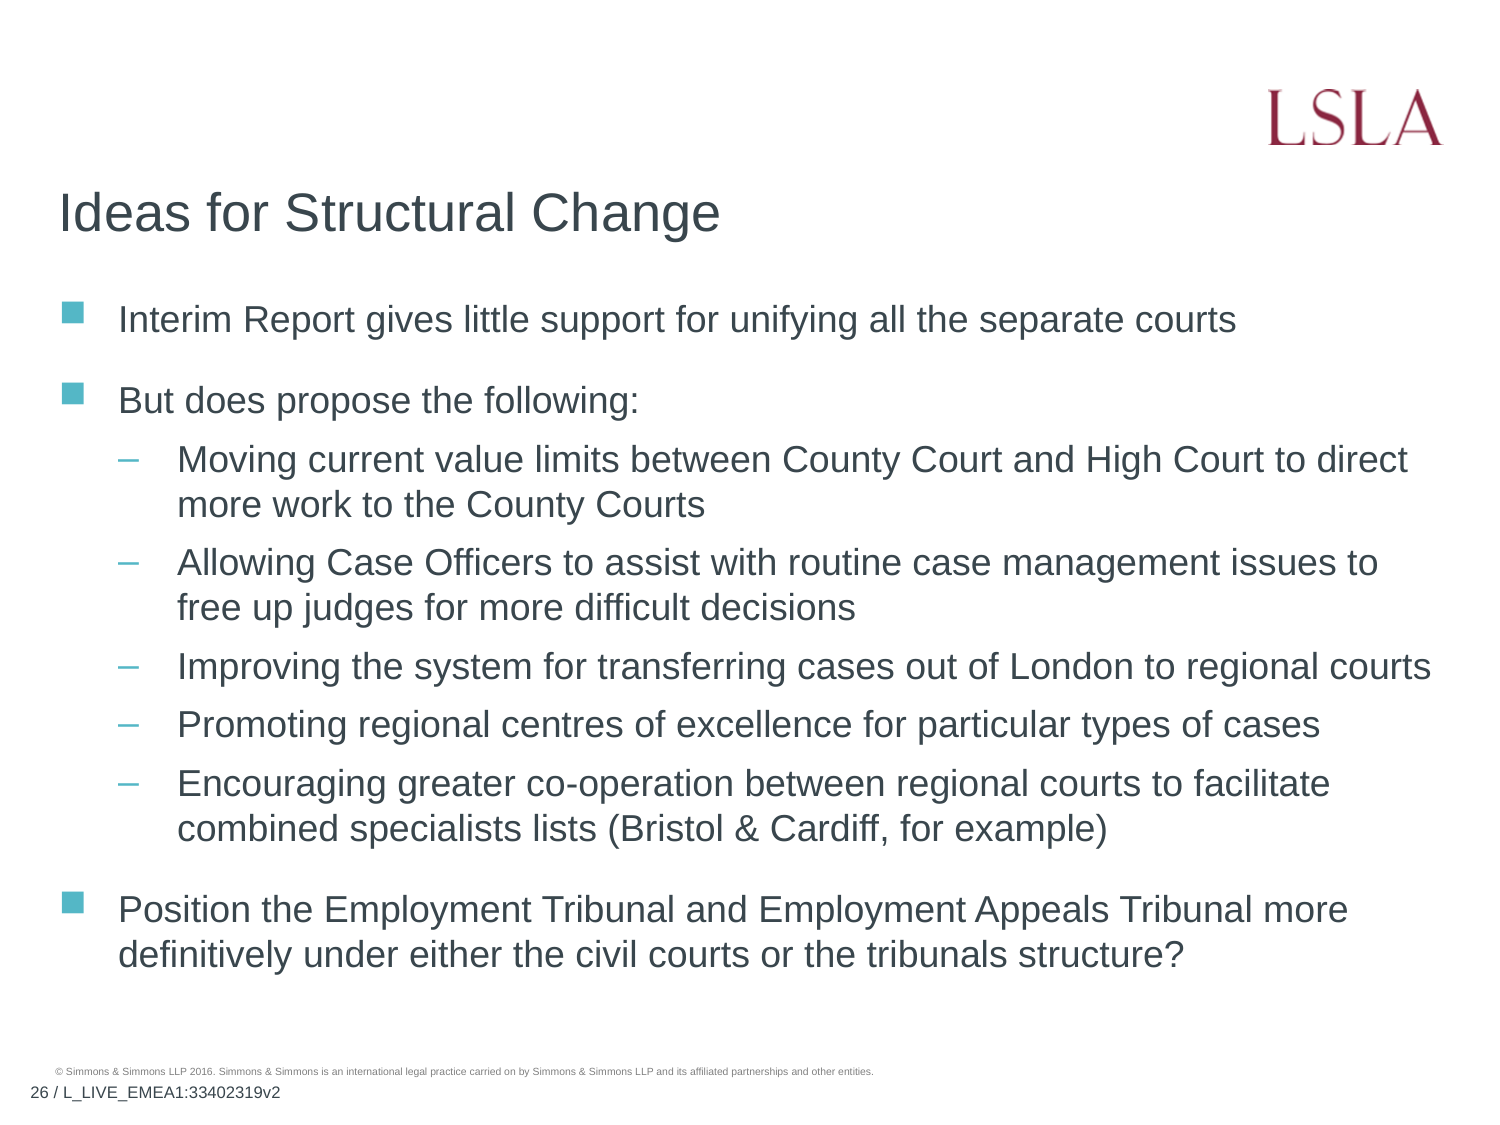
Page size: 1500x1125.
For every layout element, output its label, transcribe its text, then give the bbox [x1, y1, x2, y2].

picture [1268, 89, 1444, 145]
title Ideas for Structural Change [59, 177, 1447, 295]
list Interim Report gives little support for unifying all the separate courts But does propose the following: Moving current value limits between County Court and High Court to direct more work to the County Courts Allowing Case Officers to assist with routine case management issues to free up judges for more difficult decisions Improving the system for transferring cases out of London to regional courts Promoting regional centres of excellence for particular types of cases Encouraging greater co-operation between regional courts to facilitate combined specialists lists (Bristol & Cardiff, for example) Position the Employment Tribunal and Employment Appeals Tribunal more definitively under either the civil courts or the tribunals structure? [59, 295, 1447, 1052]
